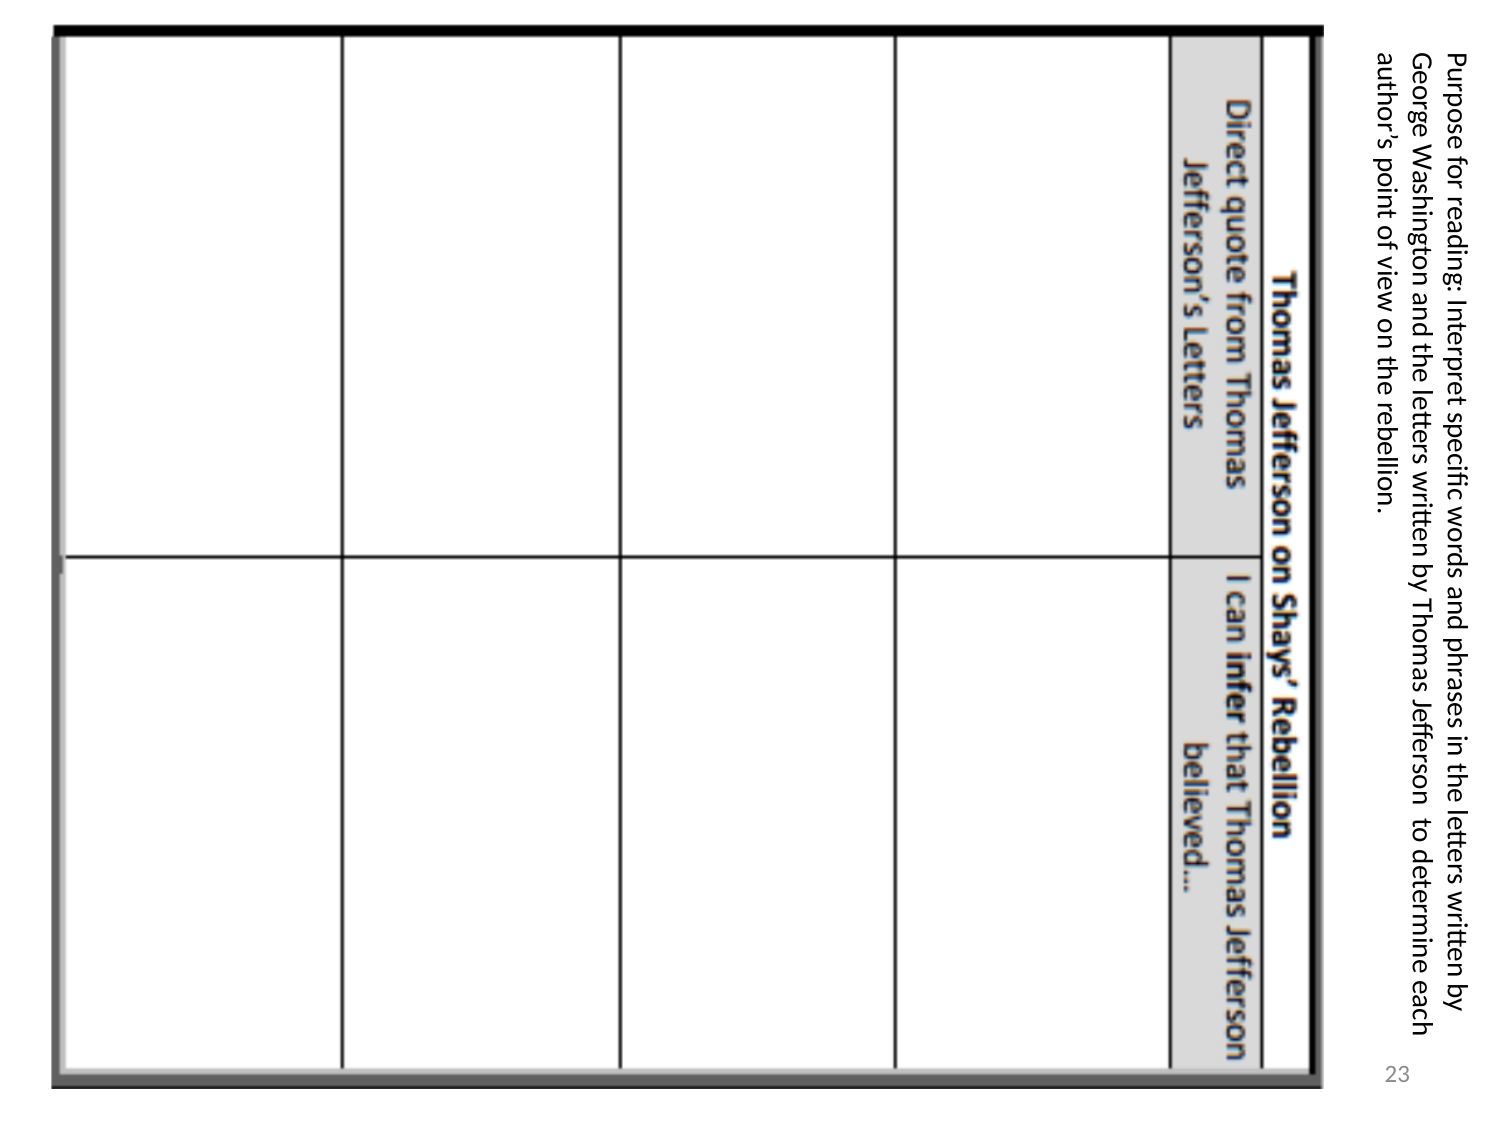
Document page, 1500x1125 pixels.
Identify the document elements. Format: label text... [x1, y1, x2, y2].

text_box Purpose for reading: Interpret specific words and phrases in the letters written by George Washington and the letters written by Thomas Jefferson to determine each author’s point of view on the rebellion. [1364, 37, 1485, 1075]
slide_number 23 [1221, 1042, 1425, 1103]
picture [52, 0, 1323, 1125]
